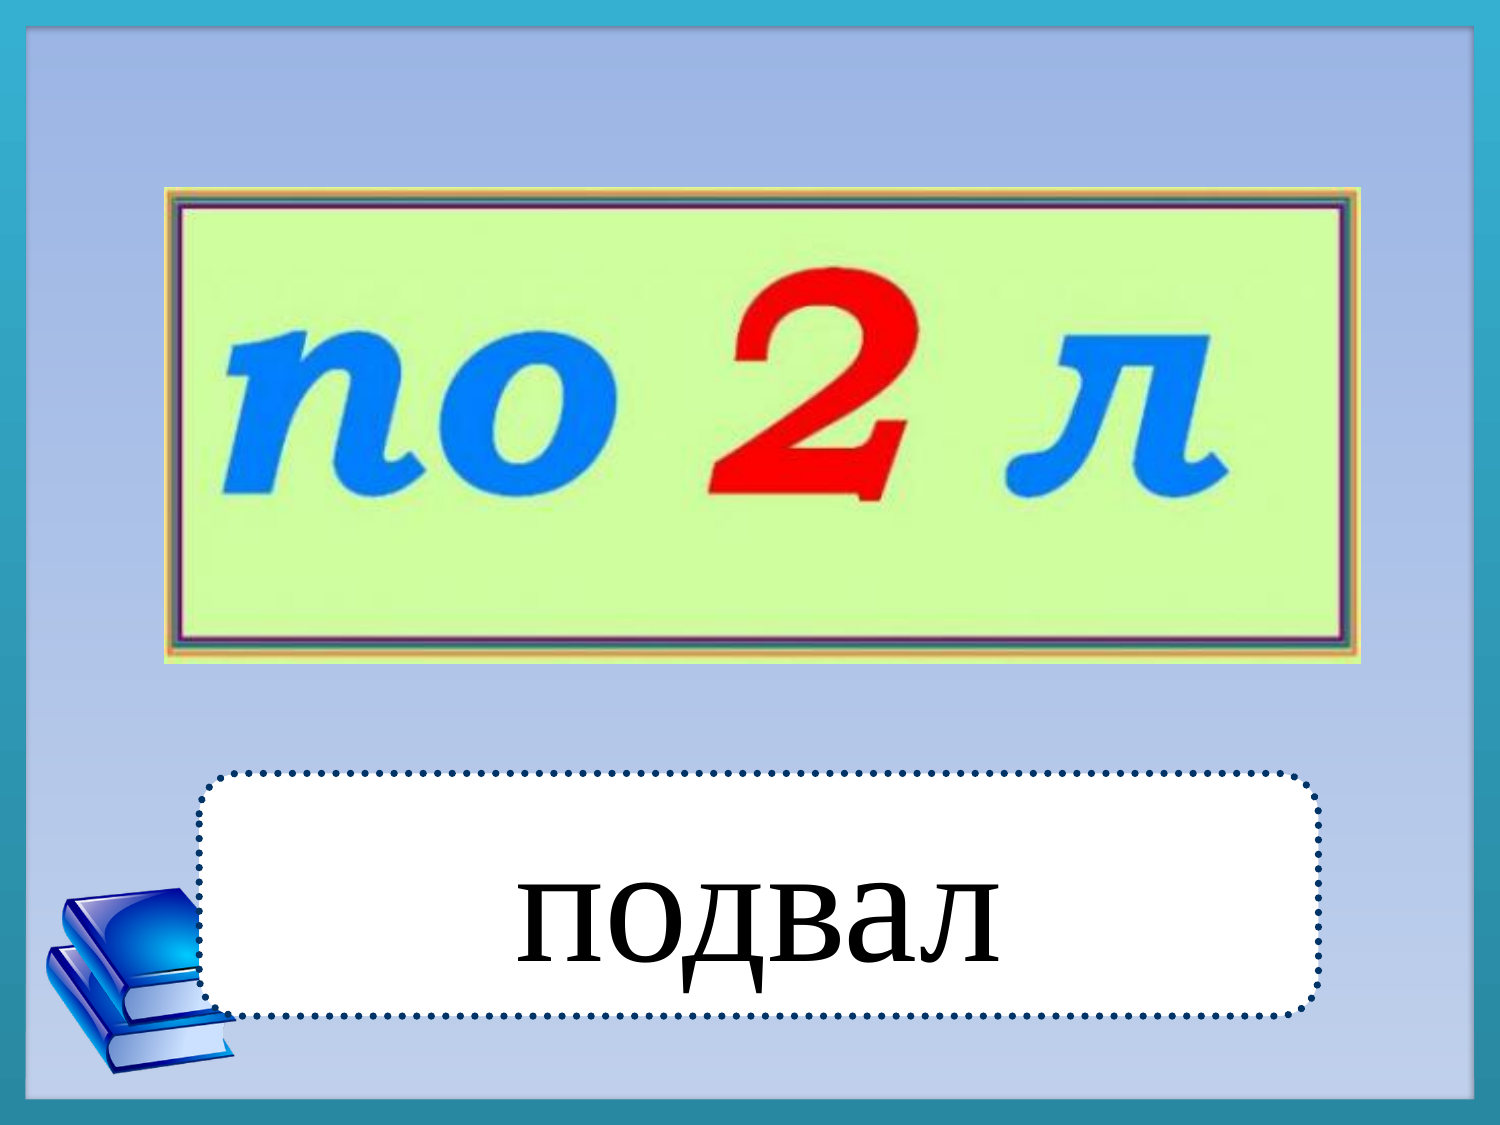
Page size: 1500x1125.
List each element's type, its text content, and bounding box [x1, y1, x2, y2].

picture [163, 187, 1361, 665]
text_box подвал [199, 773, 1319, 1017]
picture [41, 857, 257, 1104]
